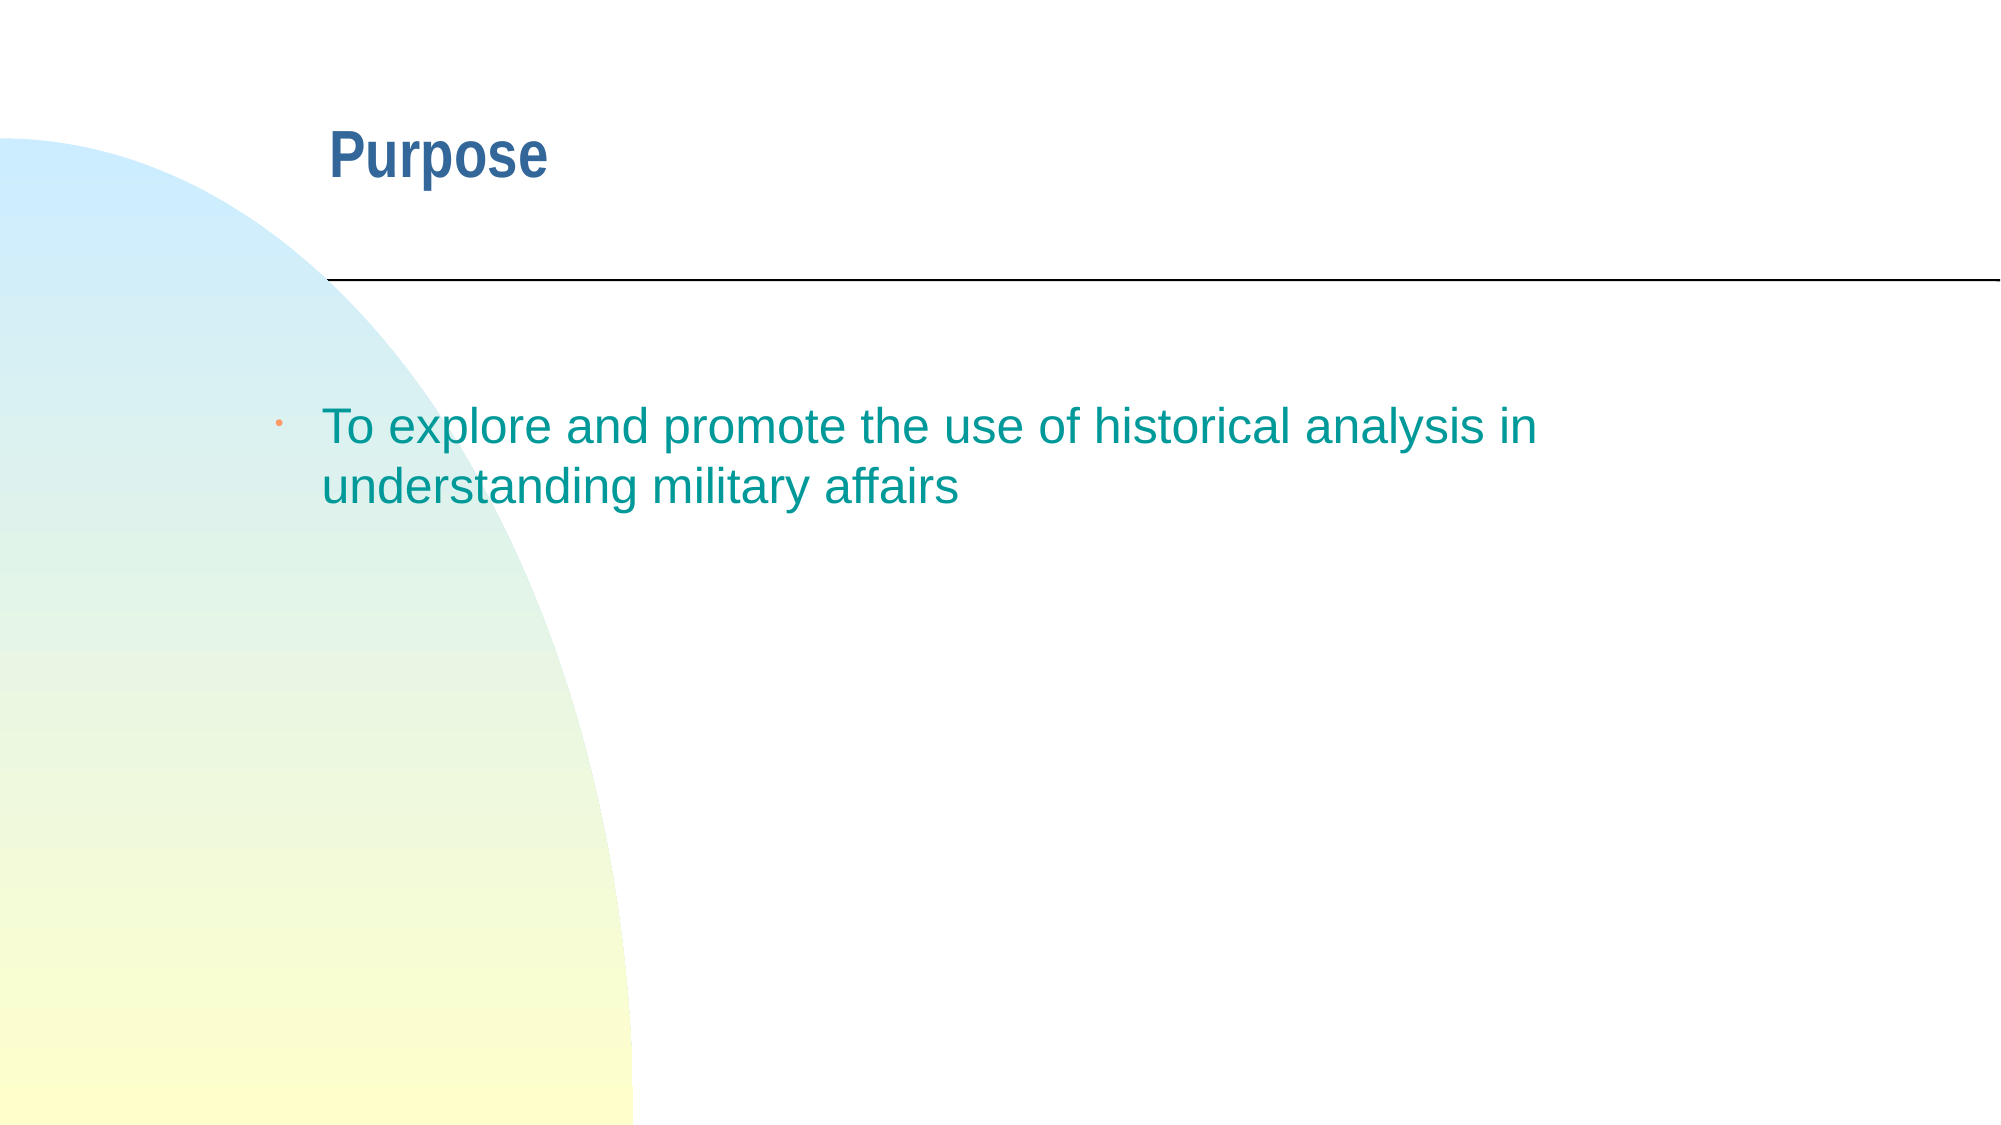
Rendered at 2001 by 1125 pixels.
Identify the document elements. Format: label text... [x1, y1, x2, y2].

title Purpose [314, 95, 1816, 197]
subtitle To explore and promote the use of historical analysis in understanding military affairs [259, 325, 1883, 800]
